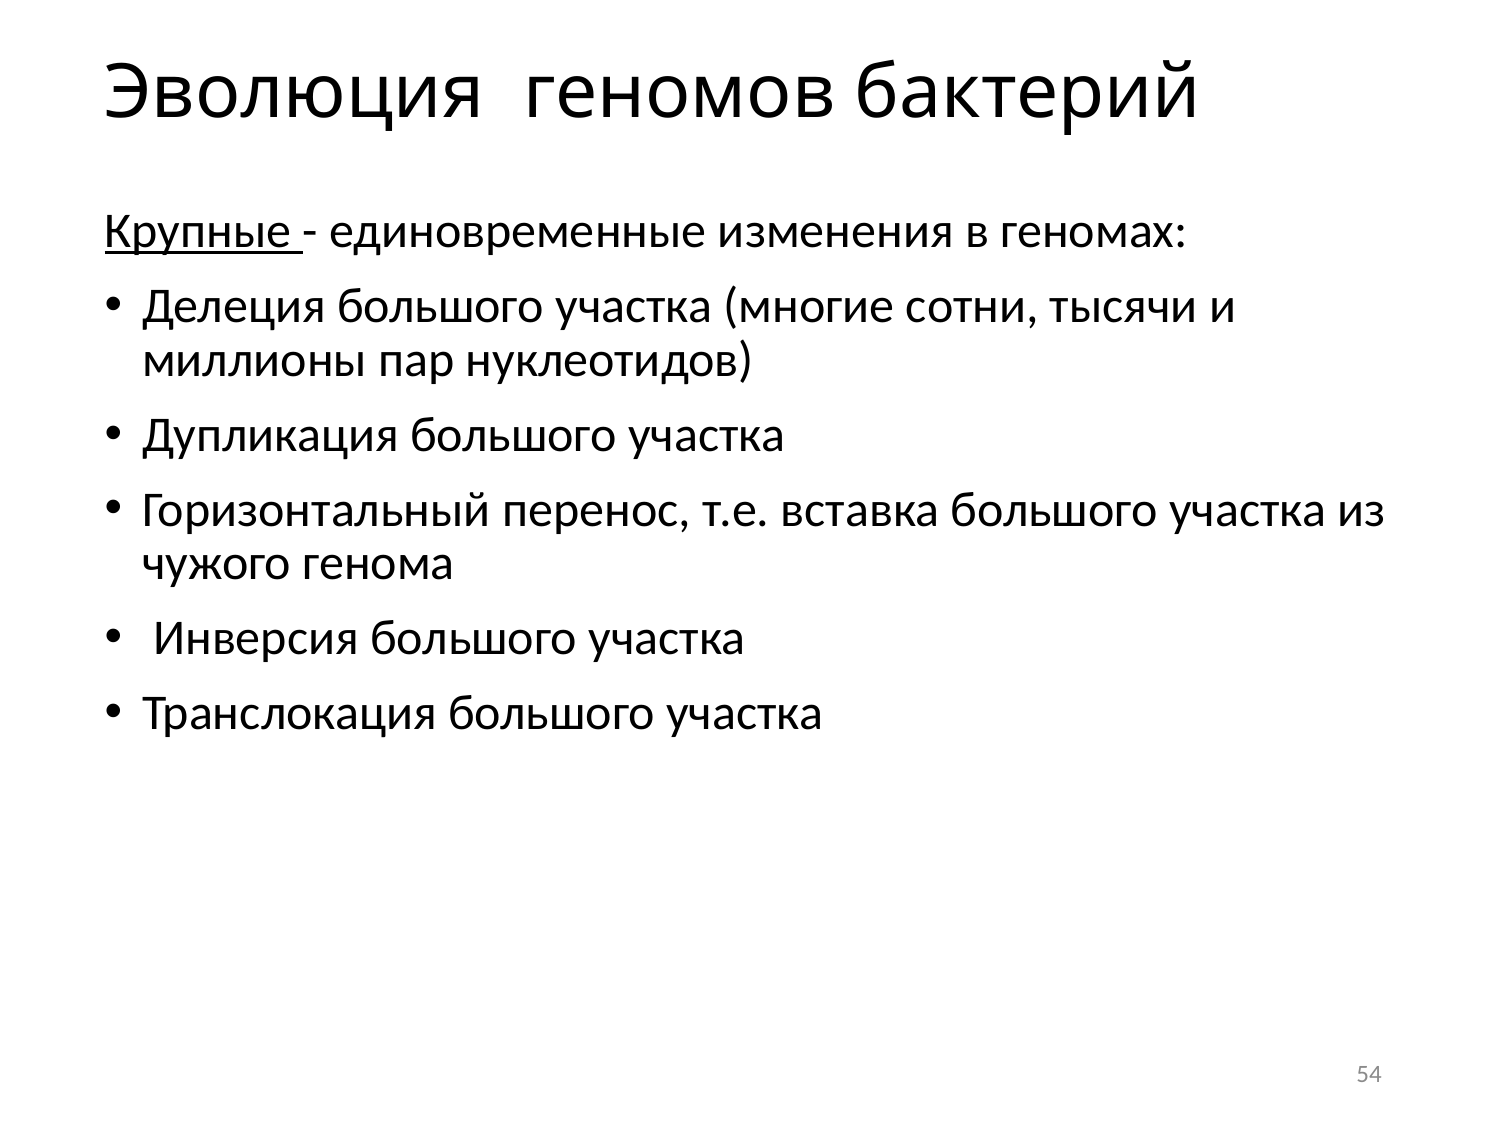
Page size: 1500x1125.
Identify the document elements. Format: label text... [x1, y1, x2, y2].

slide_number 54 [1059, 1042, 1397, 1103]
title Эволюция геномов бактерий [89, 38, 1384, 116]
text_box Крупные - единовременные изменения в геномах: Делеция большого участка (многие сотни, тысячи и миллионы пар нуклеотидов) Дупликация большого участка Горизонтальный перенос, т.е. вставка большого участка из чужого генома Инверсия большого участка Транслокация большого участка [89, 116, 1446, 895]
